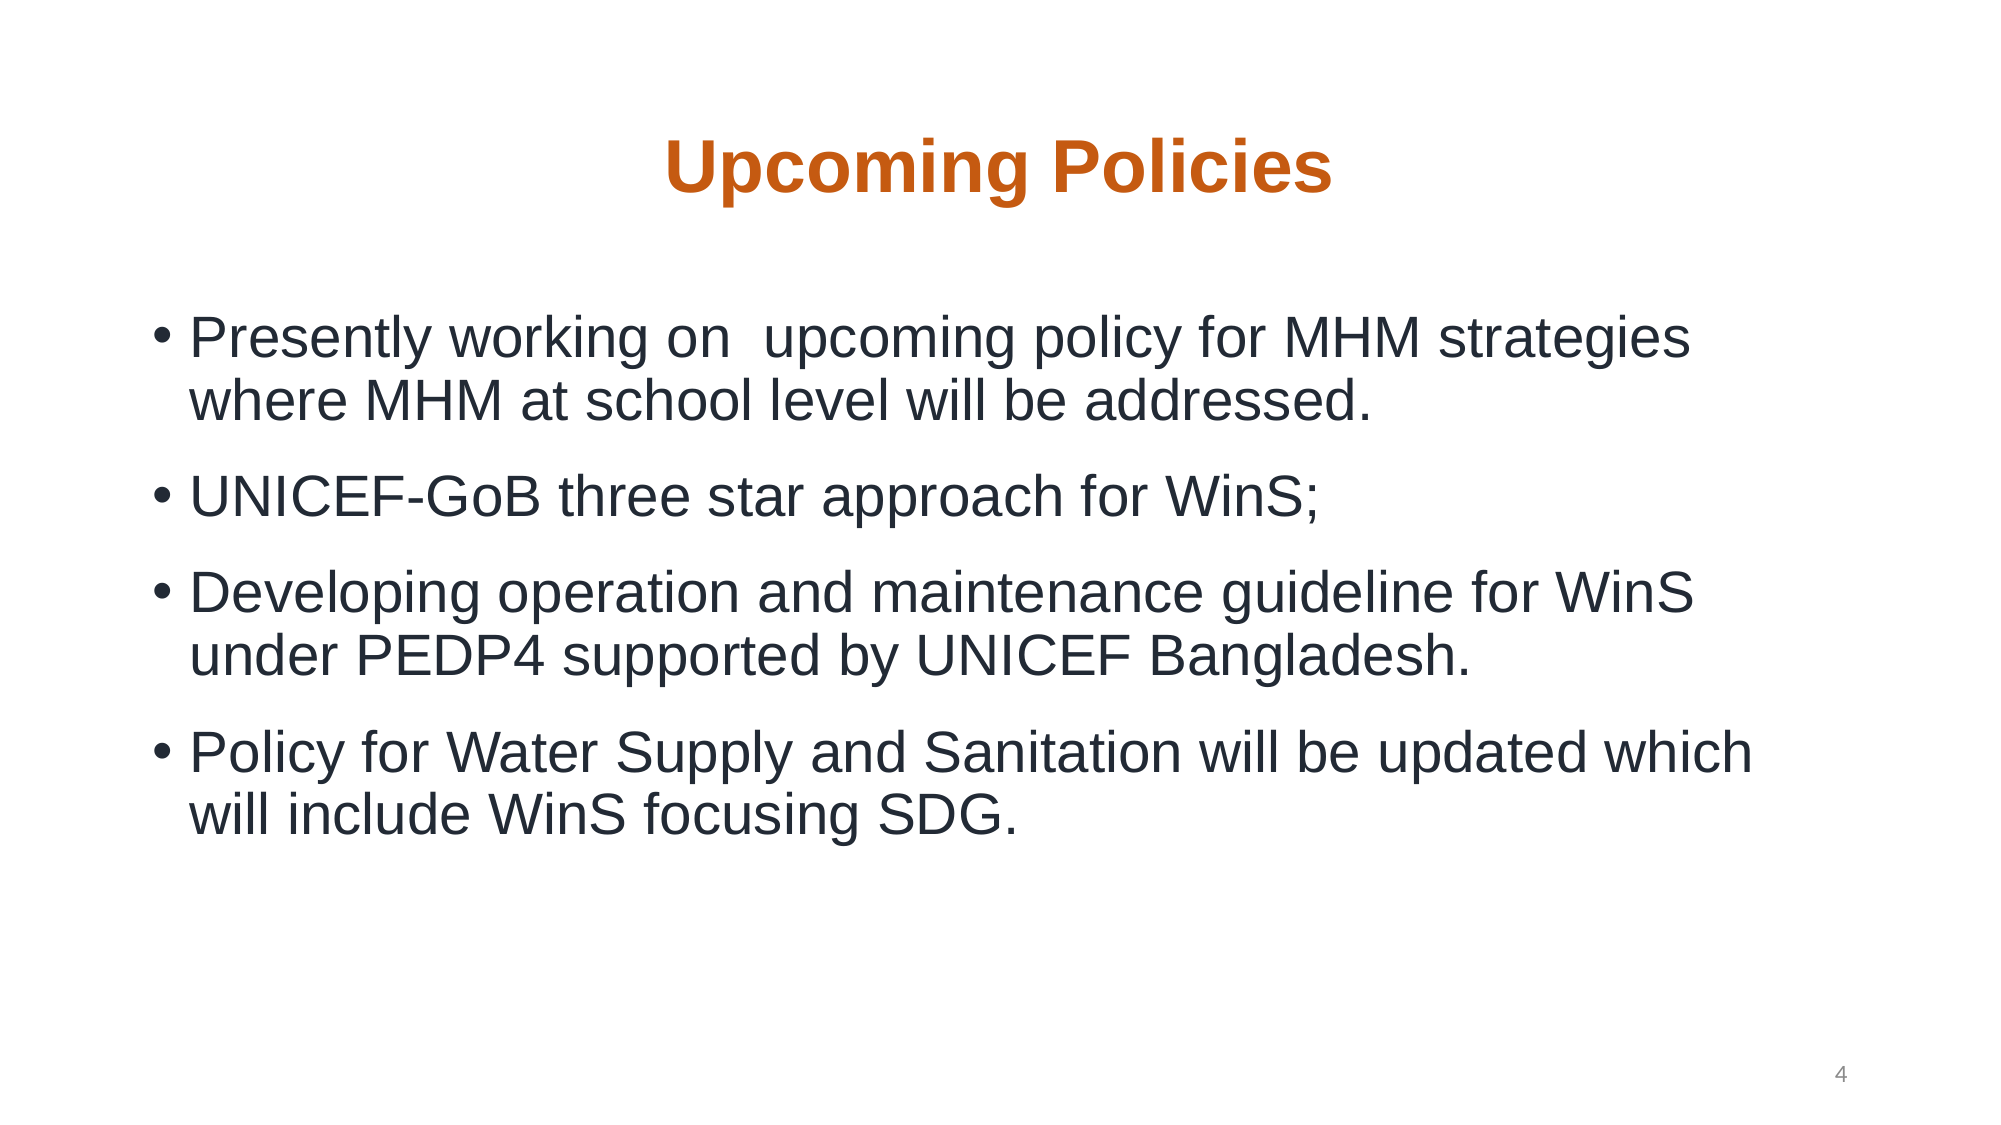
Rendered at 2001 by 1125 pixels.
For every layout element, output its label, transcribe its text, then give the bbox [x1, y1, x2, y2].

list Presently working on upcoming policy for MHM strategies where MHM at school level will be addressed. UNICEF-GoB three star approach for WinS; Developing operation and maintenance guideline for WinS under PEDP4 supported by UNICEF Bangladesh. Policy for Water Supply and Sanitation will be updated which will include WinS focusing SDG. [137, 299, 1789, 1014]
title Upcoming Policies [137, 59, 1863, 278]
slide_number 4 [1412, 1042, 1863, 1103]
